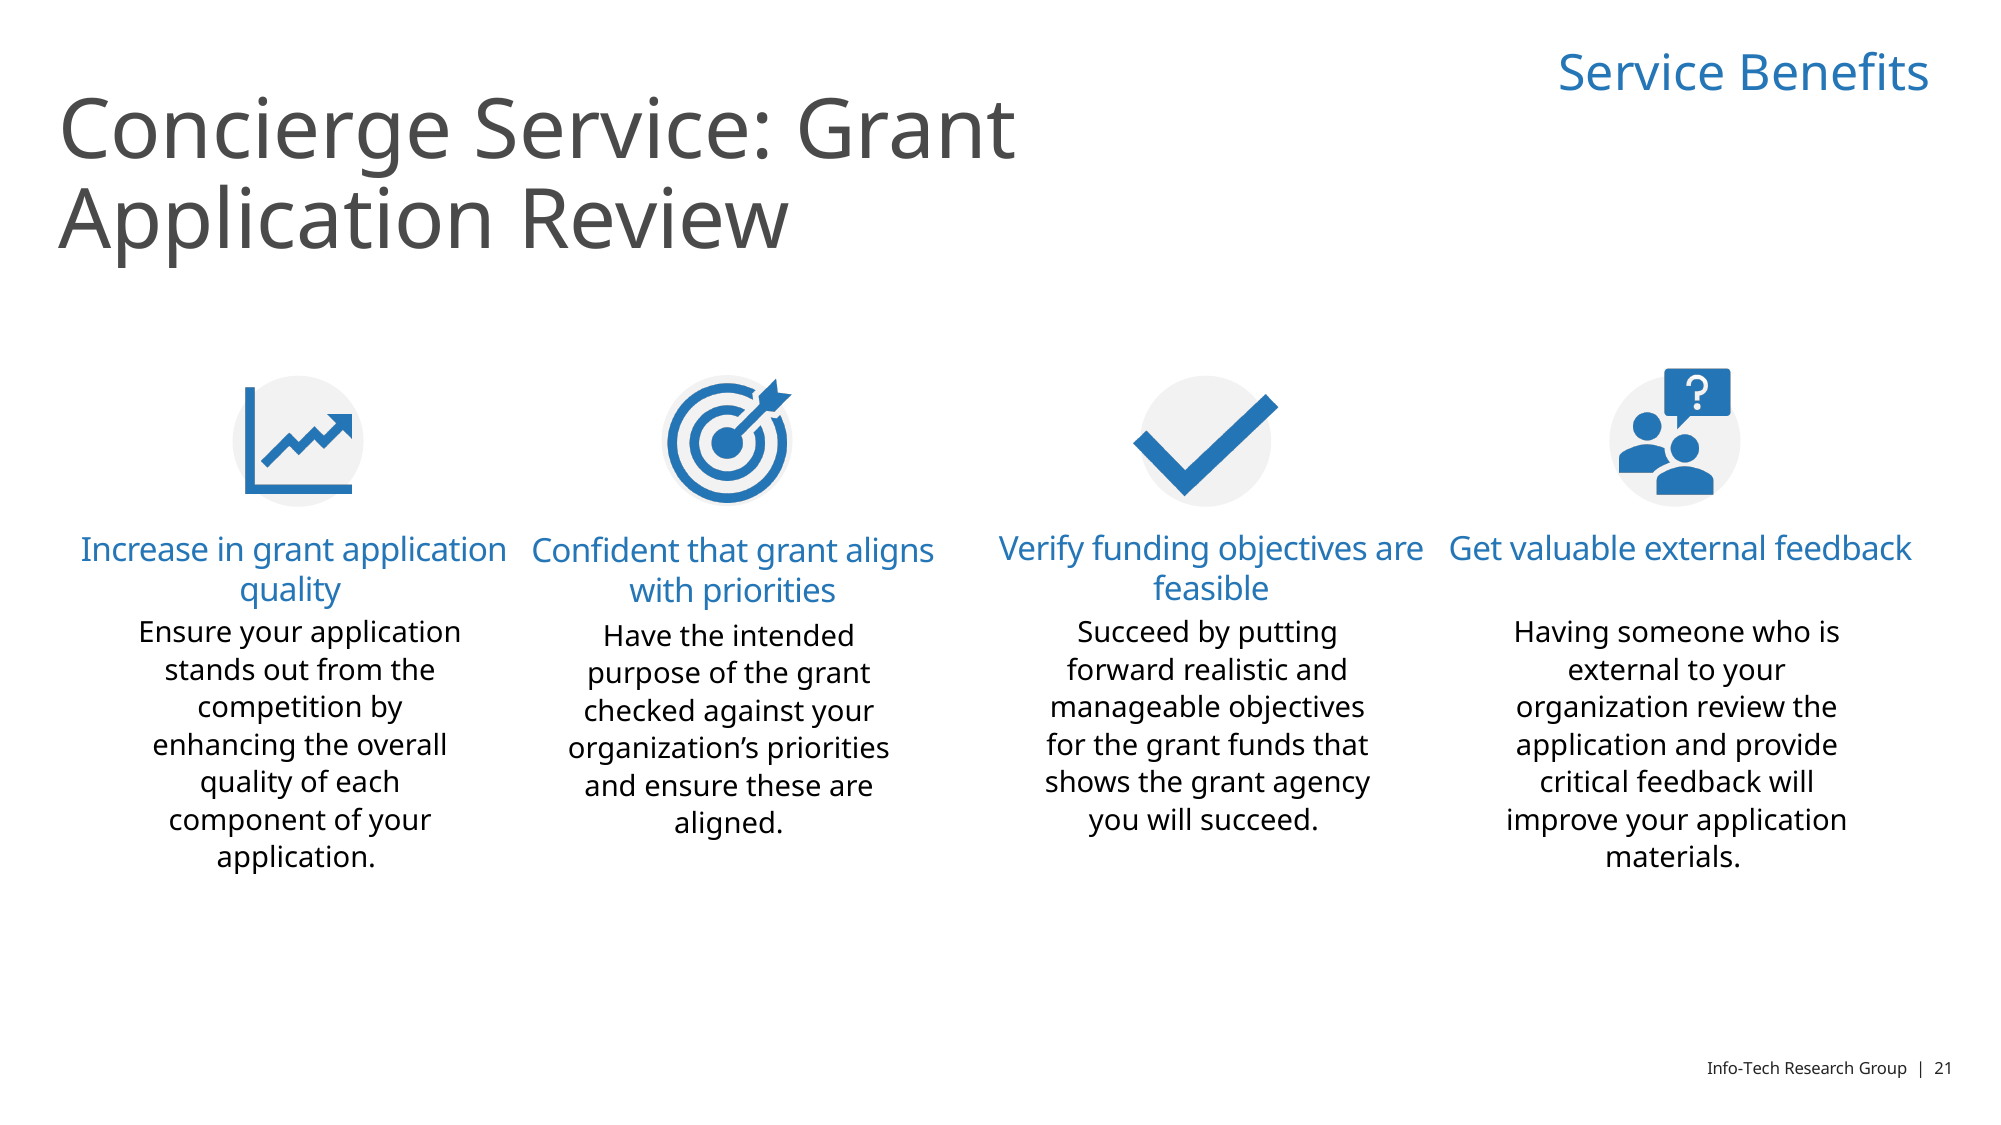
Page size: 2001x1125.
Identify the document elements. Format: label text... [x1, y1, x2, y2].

picture [223, 365, 374, 516]
text_box Increase in grant application quality [23, 528, 558, 609]
text_box Having someone who is external to your organization review the application and provide critical feedback will improve your application materials. [1505, 610, 1849, 865]
picture [654, 365, 805, 516]
text_box Confident that grant aligns with priorities [462, 529, 996, 610]
text_box Succeed by putting forward realistic and manageable objectives for the grant funds that shows the grant agency you will succeed. [1036, 610, 1379, 865]
text_box Service Benefits [1275, 39, 1959, 112]
text_box Have the intended purpose of the grant checked against your organization’s priorities and ensure these are aligned. [557, 614, 901, 869]
picture [1599, 356, 1750, 507]
picture [1130, 369, 1281, 520]
text_box Get valuable external feedback [1399, 527, 1954, 567]
text_box Ensure your application stands out from the competition by enhancing the overall quality of each component of your application. [128, 610, 472, 865]
text_box Verify funding objectives are feasible [930, 527, 1485, 607]
title Concierge Service: Grant Application Review [58, 86, 1425, 214]
